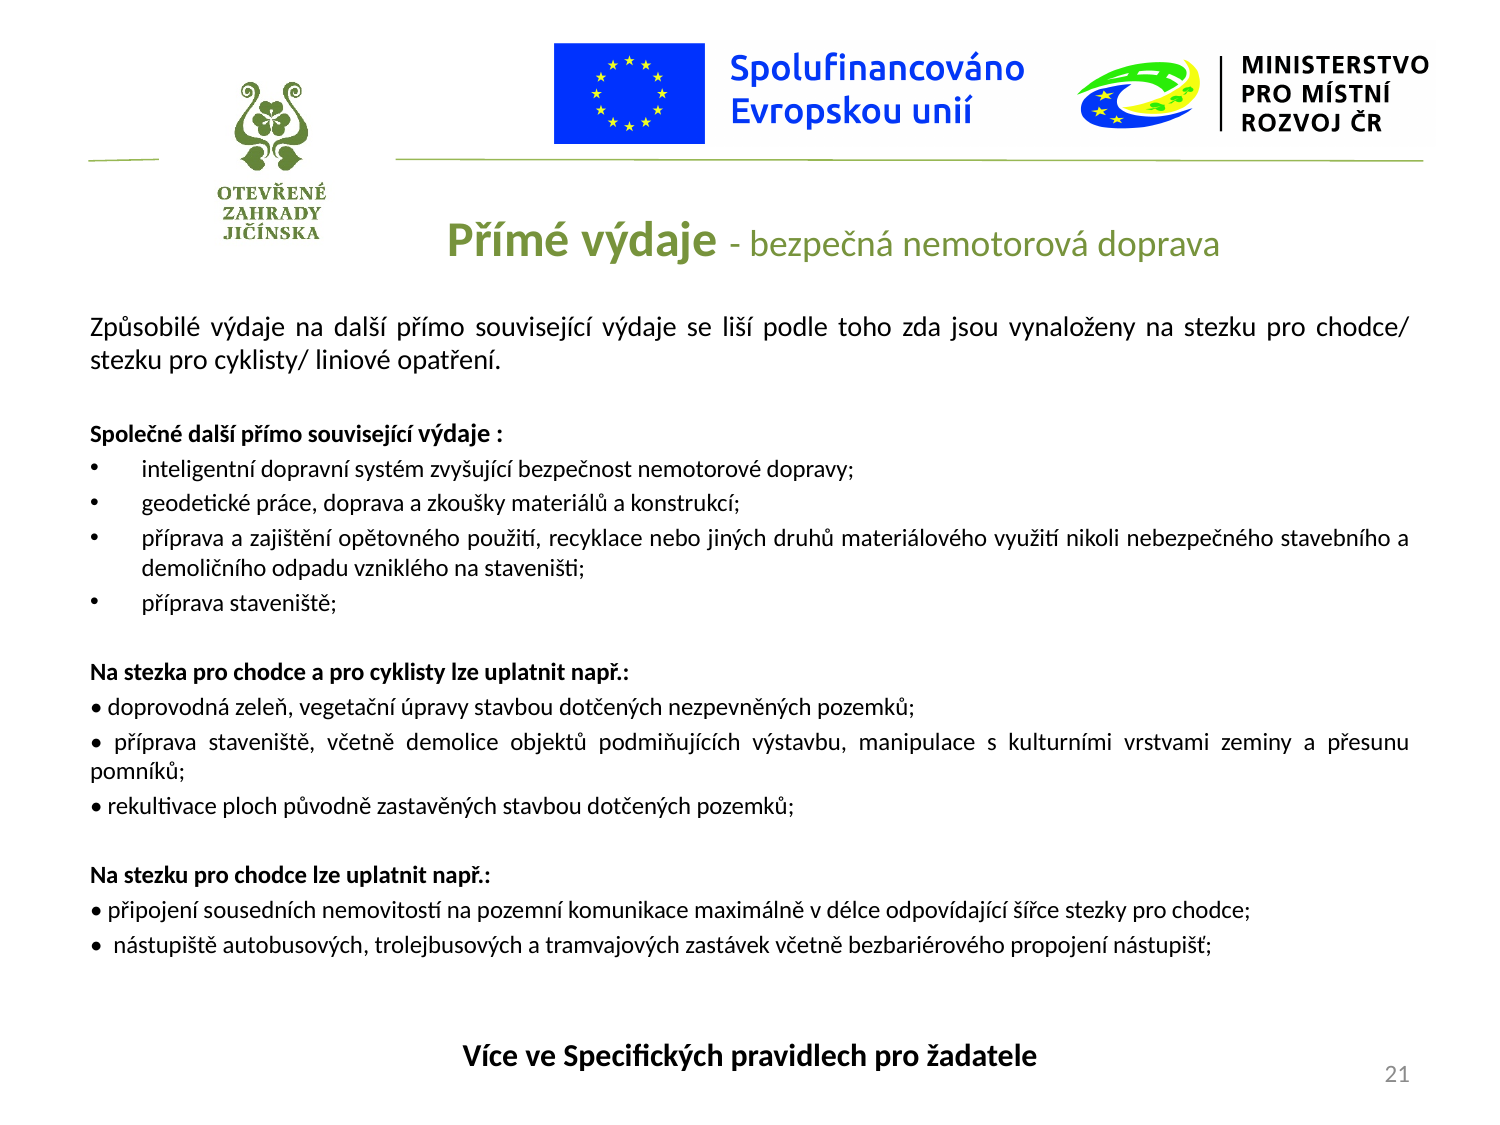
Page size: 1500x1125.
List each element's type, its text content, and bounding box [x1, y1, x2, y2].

slide_number 21 [1074, 1042, 1425, 1103]
picture [550, 39, 1436, 148]
picture [159, 48, 384, 274]
title Přímé výdaje - bezpečná nemotorová doprava [159, 172, 1500, 361]
list Způsobilé výdaje na další přímo související výdaje se liší podle toho zda jsou vynaloženy na stezku pro chodce/ stezku pro cyklisty/ liniové opatření. Společné další přímo související výdaje : inteligentní dopravní systém zvyšující bezpečnost nemotorové dopravy; geodetické práce, doprava a zkoušky materiálů a konstrukcí; příprava a zajištění opětovného použití, recyklace nebo jiných druhů materiálového využití nikoli nebezpečného stavebního a demoličního odpadu vzniklého na staveništi; příprava staveniště; Na stezka pro chodce a pro cyklisty lze uplatnit např.: • doprovodná zeleň, vegetační úpravy stavbou dotčených nezpevněných pozemků; • příprava staveniště, včetně demolice objektů podmiňujících výstavbu, manipulace s kulturními vrstvami zeminy a přesunu pomníků; • rekultivace ploch původně zastavěných stavbou dotčených pozemků; Na stezku pro chodce lze uplatnit např.: • připojení sousedních nemovitostí na pozemní komunikace maximálně v délce odpovídající šířce stezky pro chodce; • nástupiště autobusových, trolejbusových a tramvajových zastávek včetně bezbariérového propojení nástupišť; Více ve Specifických pravidlech pro žadatele [75, 300, 1425, 1085]
